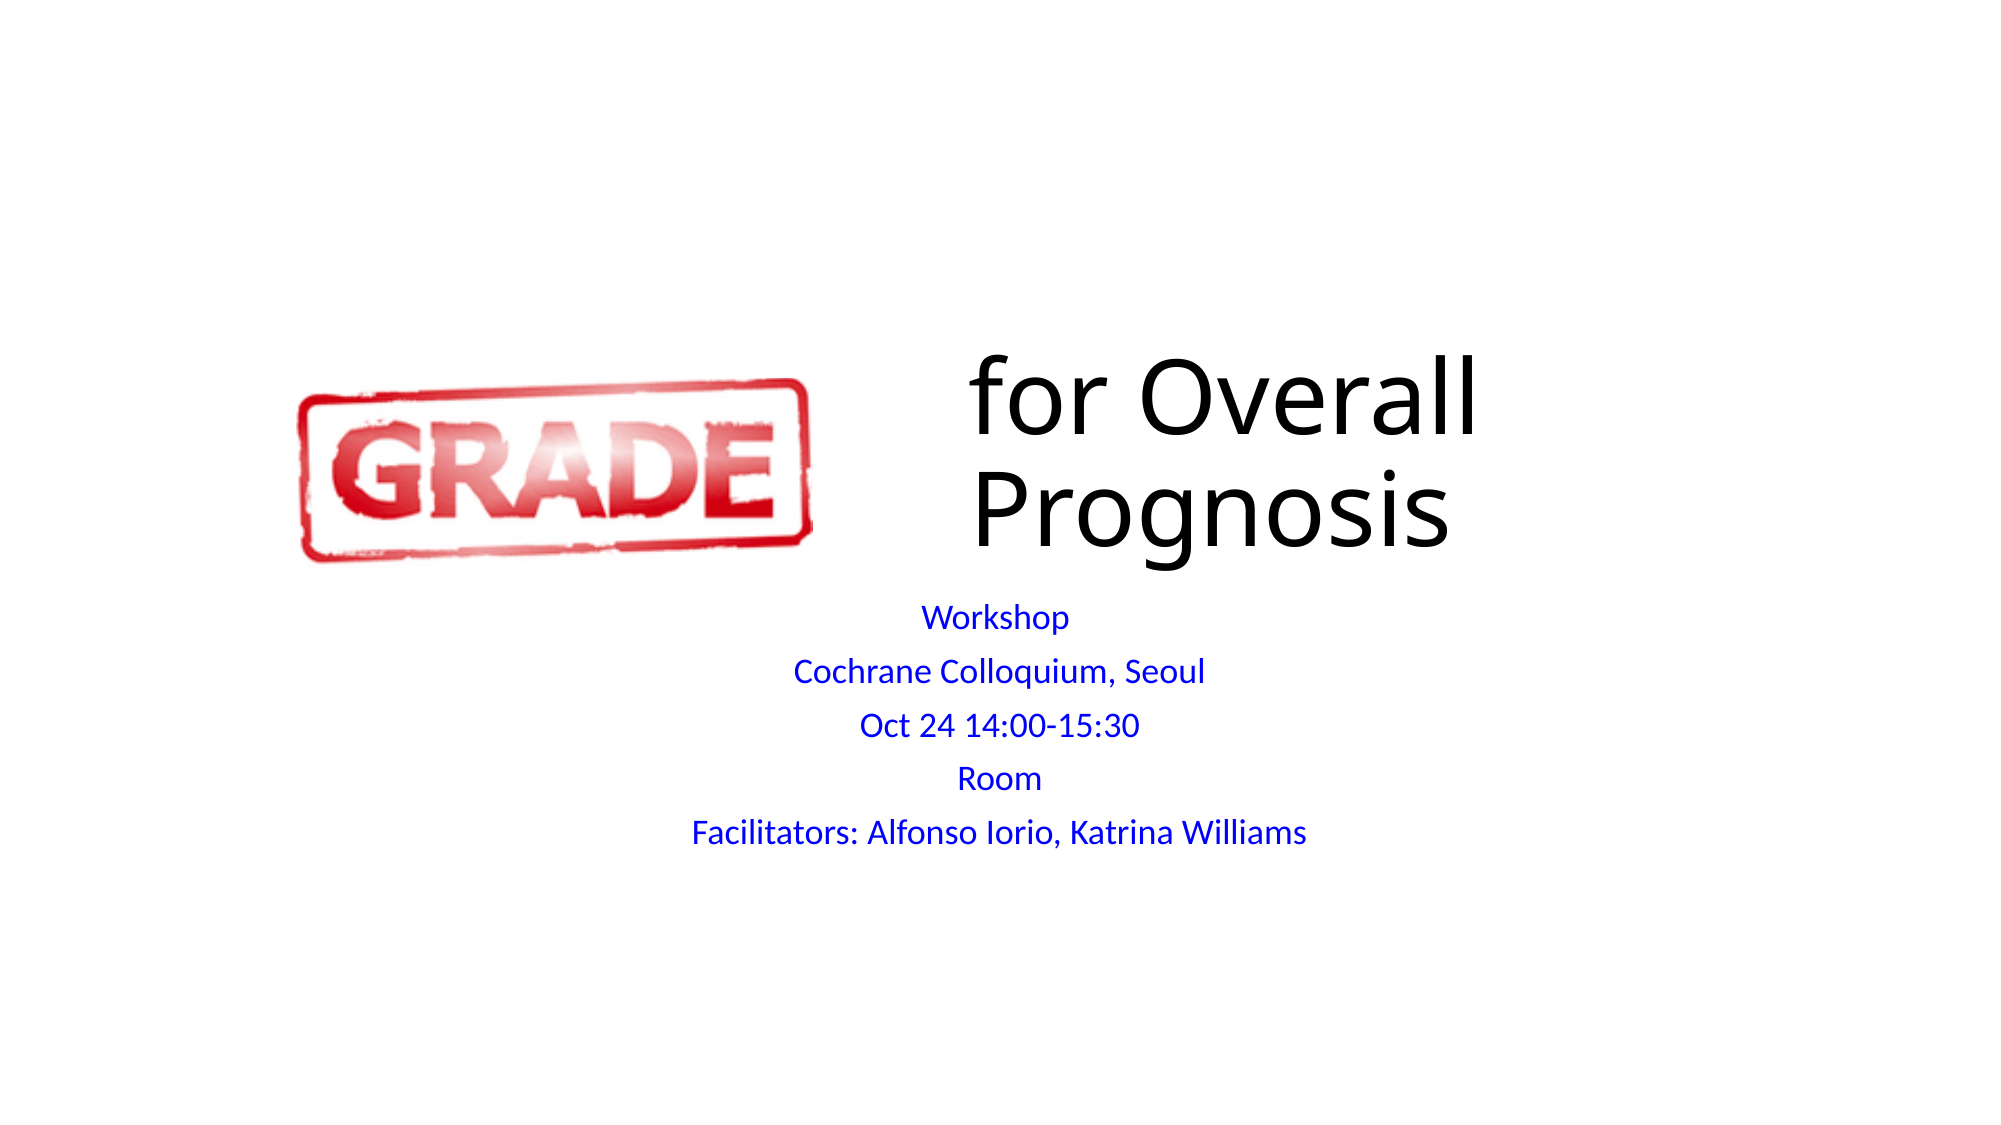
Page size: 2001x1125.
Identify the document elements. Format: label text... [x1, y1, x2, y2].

title for Overall Prognosis [812, 335, 1638, 577]
picture [293, 378, 813, 575]
subtitle Workshop Cochrane Colloquium, Seoul Oct 24 14:00-15:30 Room Facilitators: Alfonso Iorio, Katrina Williams [249, 590, 1750, 863]
